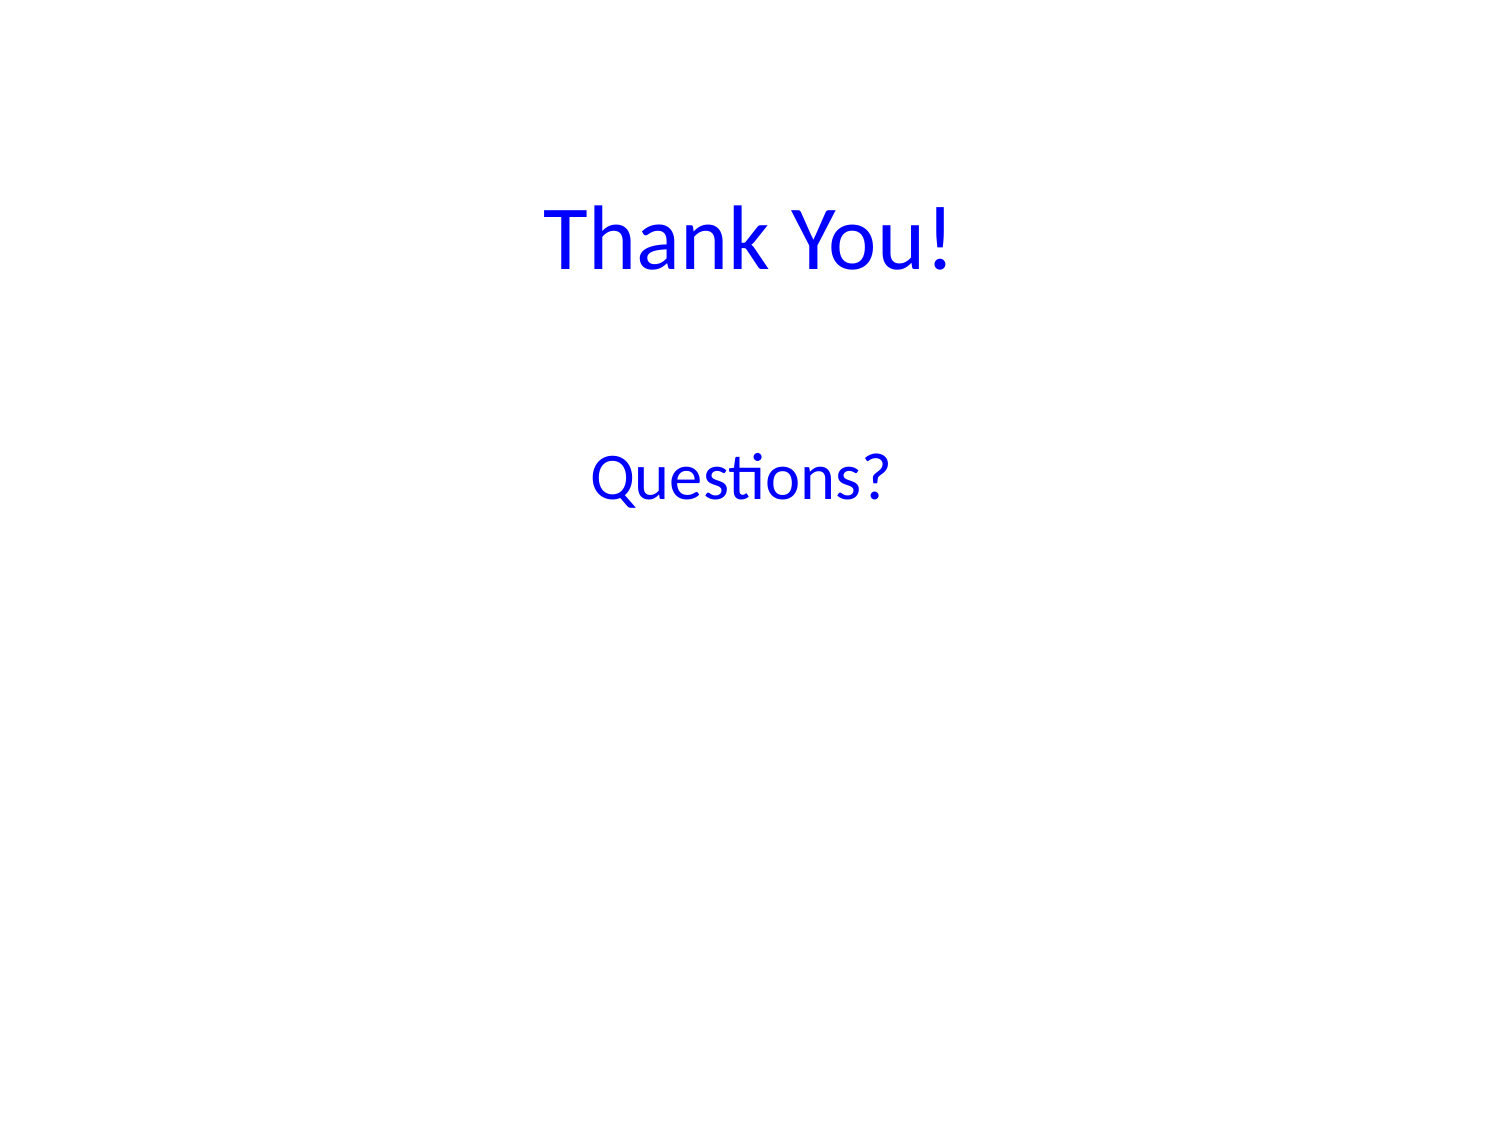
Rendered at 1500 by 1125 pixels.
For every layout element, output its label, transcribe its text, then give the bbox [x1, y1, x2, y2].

list Questions? [575, 425, 1050, 585]
title Thank You! [75, 138, 1425, 327]
